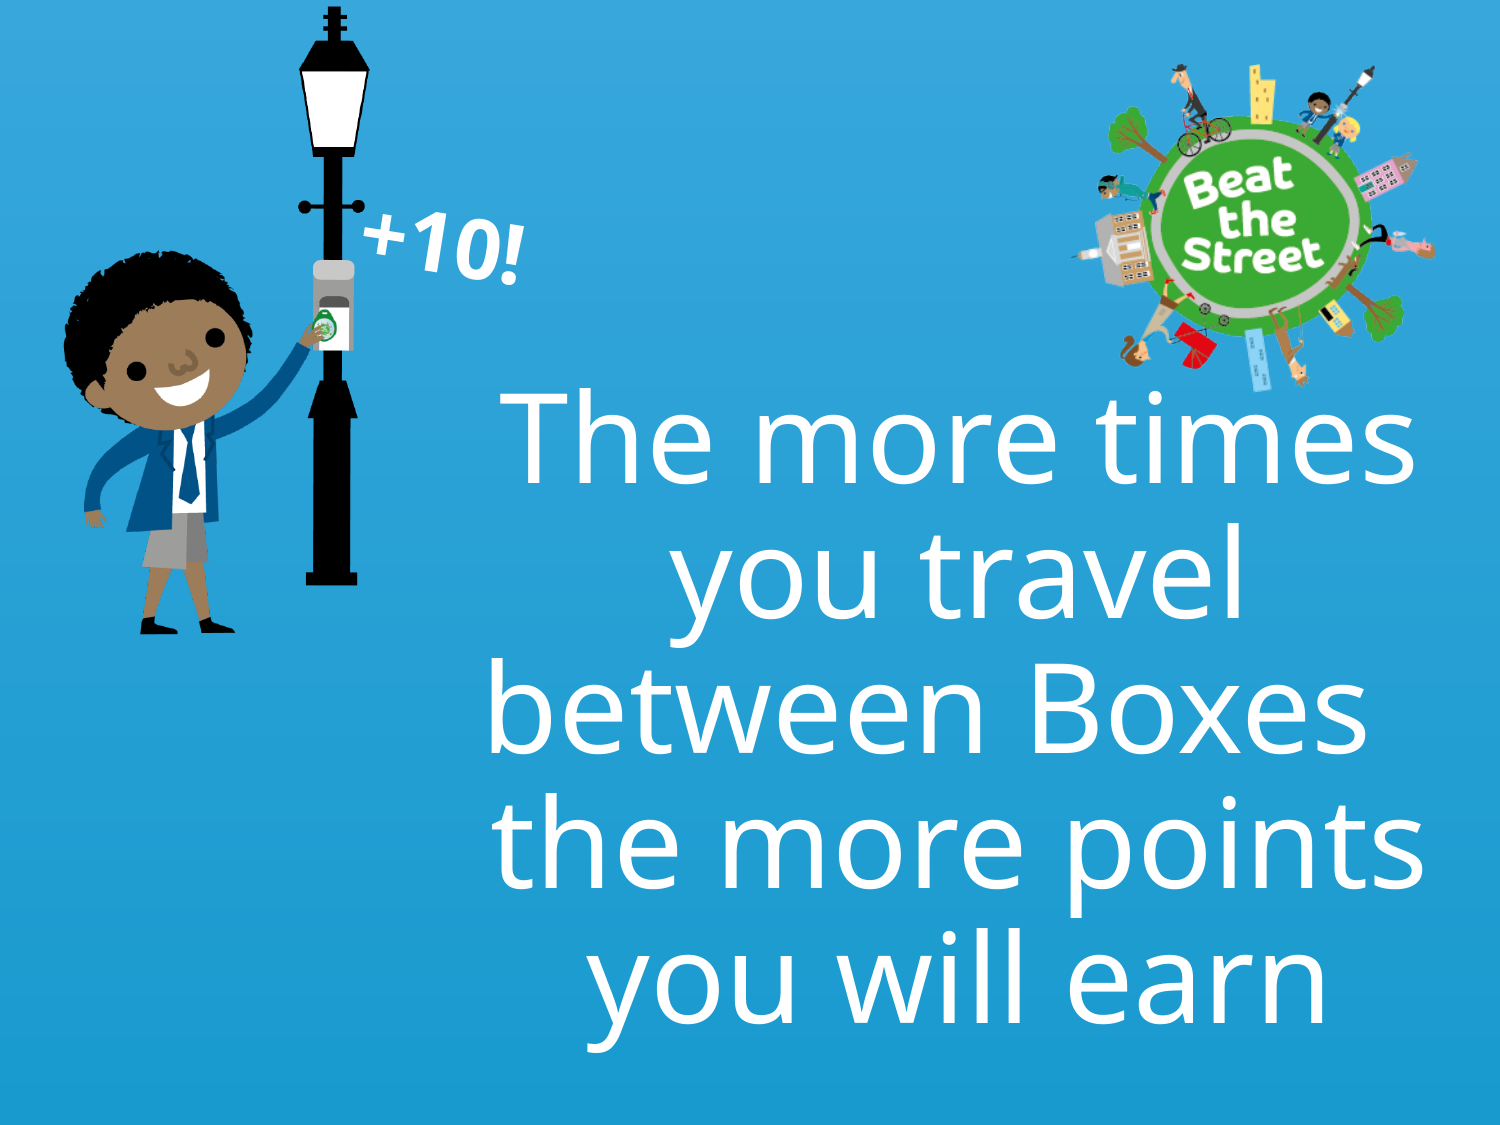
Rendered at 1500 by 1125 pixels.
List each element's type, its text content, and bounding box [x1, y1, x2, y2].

text_box The more times you travel between Boxes the more points you will earn [443, 666, 1476, 1058]
picture [1071, 64, 1436, 393]
picture [1, 0, 743, 699]
